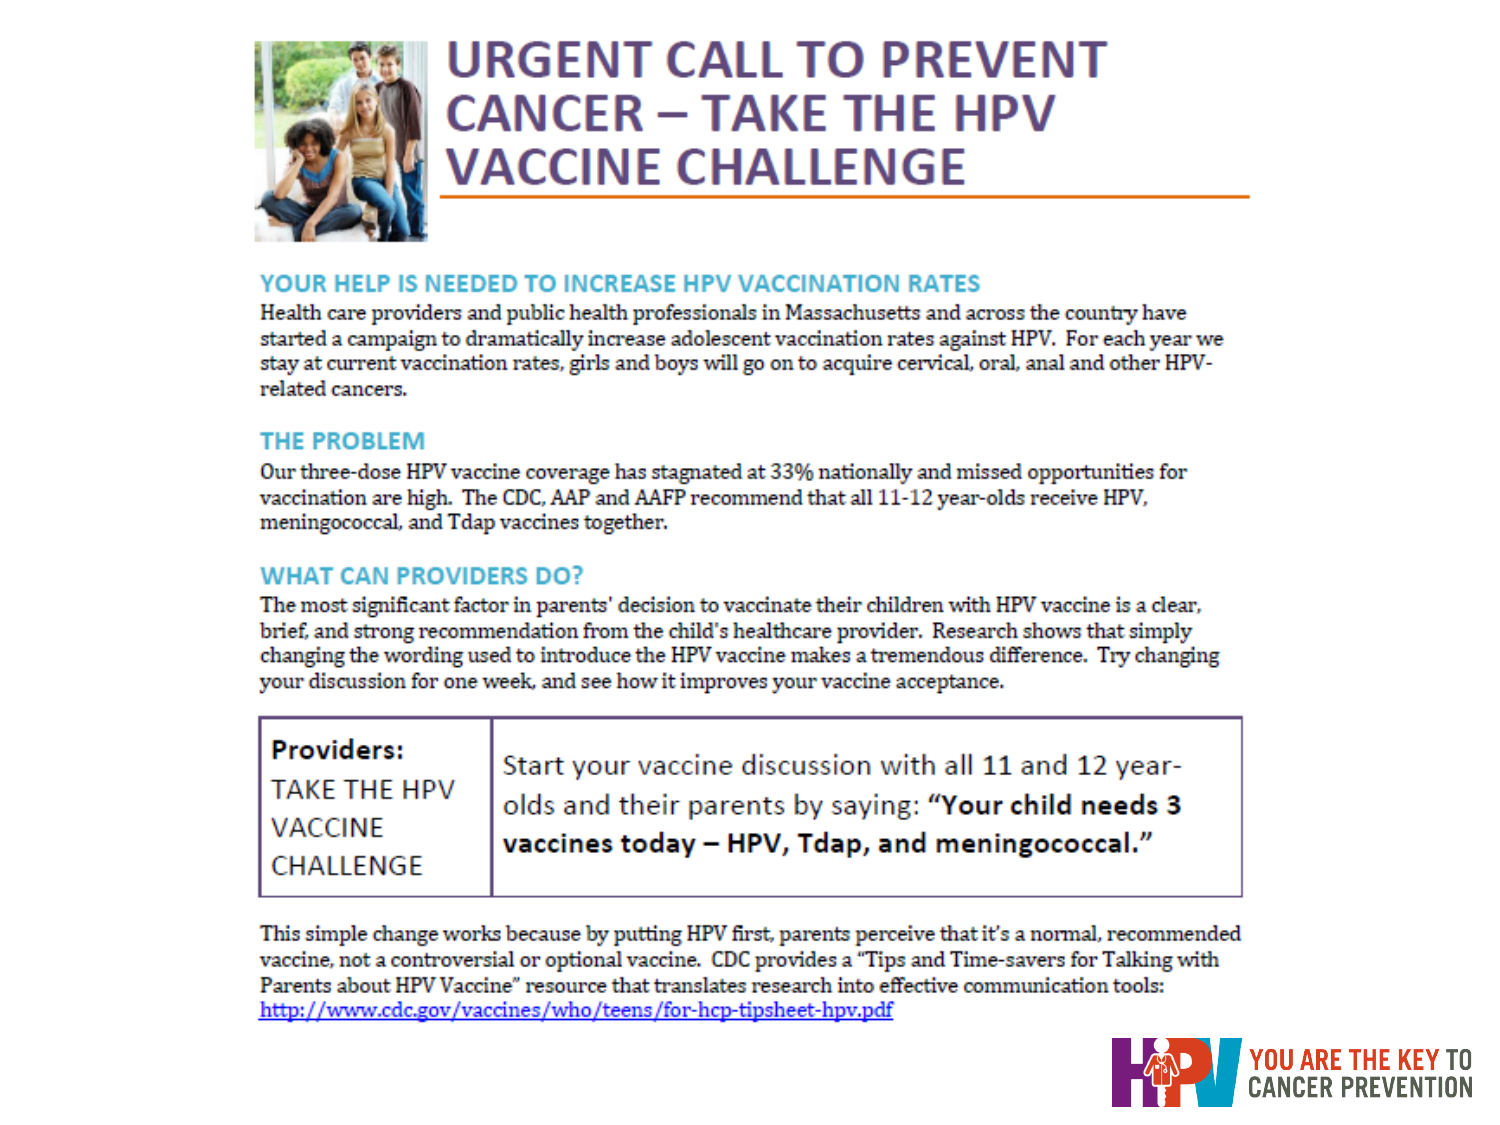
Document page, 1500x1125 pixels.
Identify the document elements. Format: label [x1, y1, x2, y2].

picture [236, 26, 1472, 1107]
